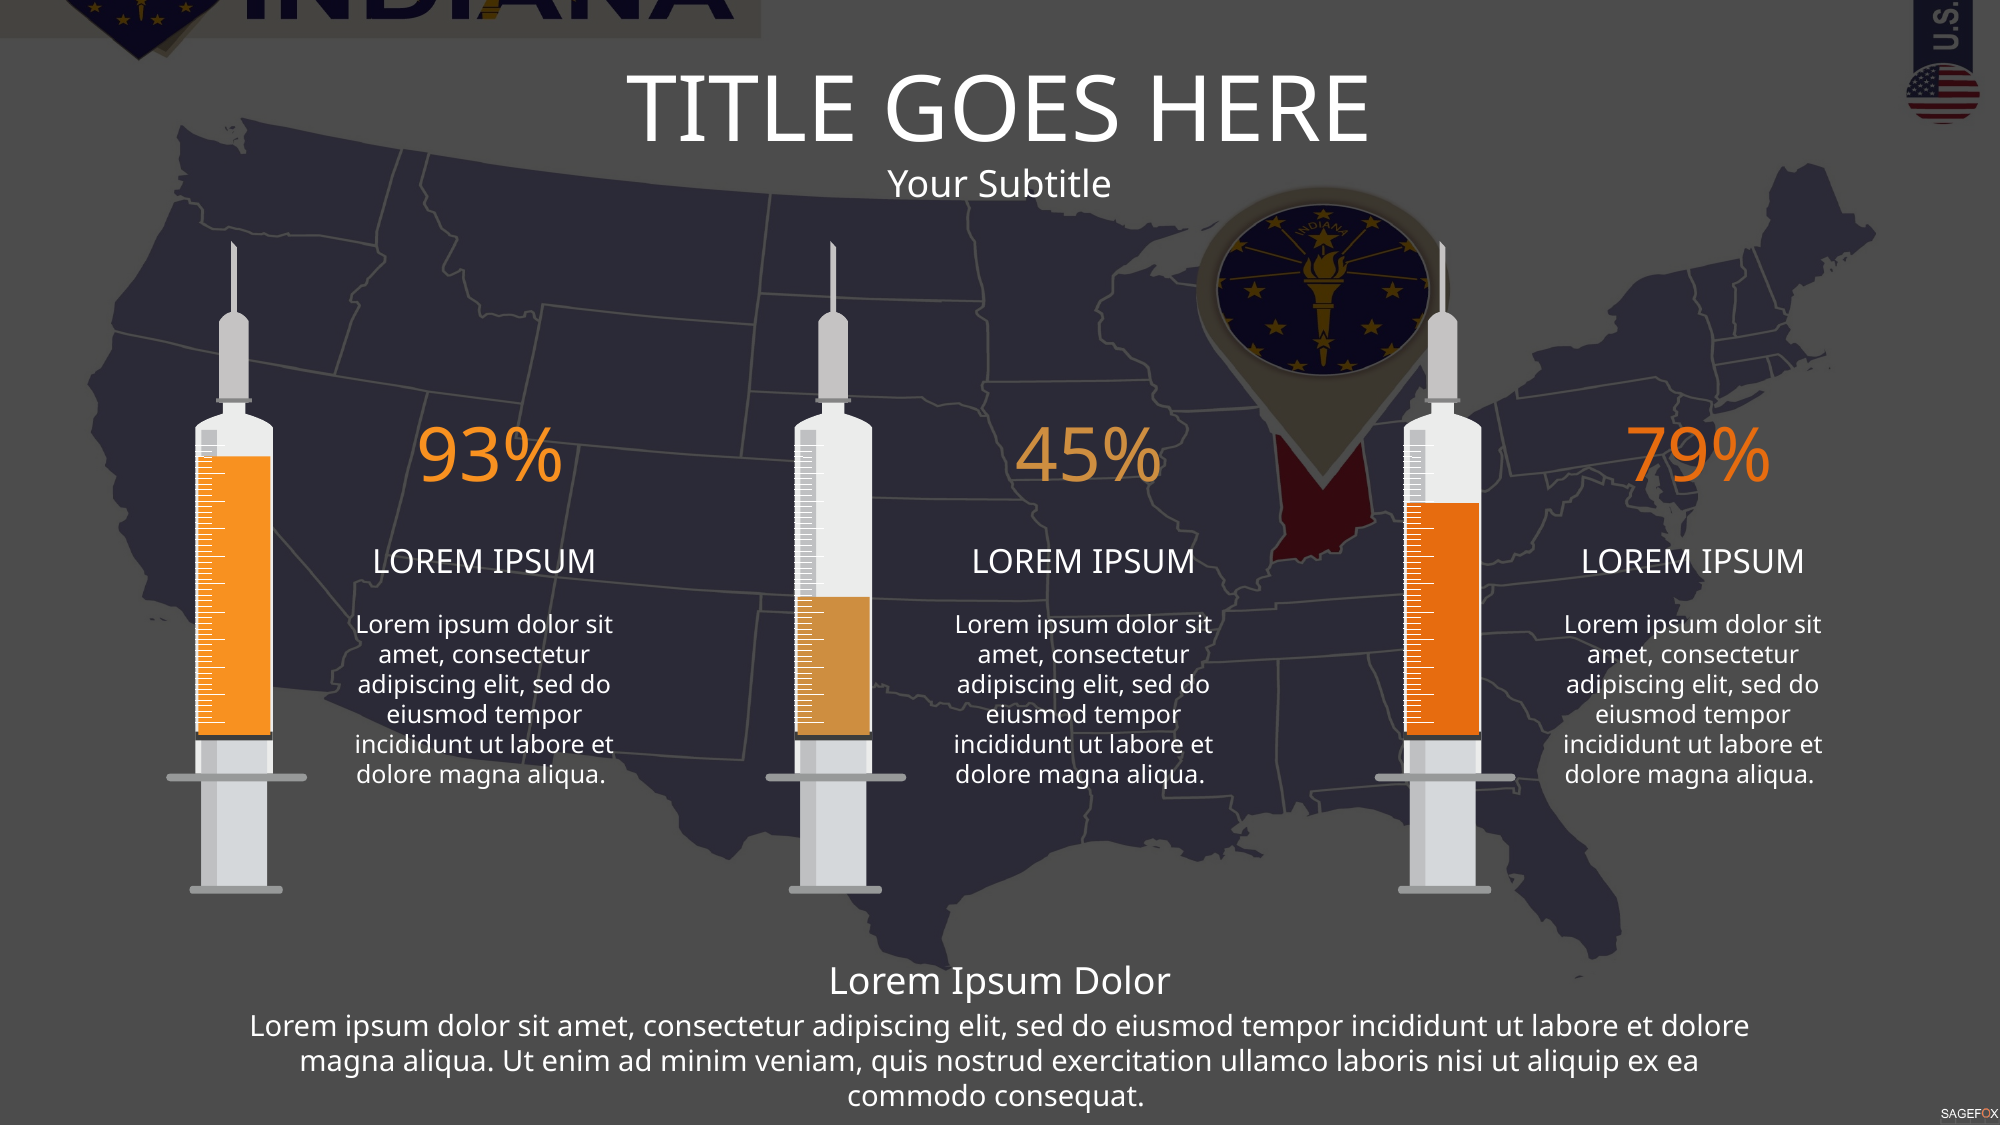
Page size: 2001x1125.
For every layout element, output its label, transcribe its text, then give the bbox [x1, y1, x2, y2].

text_box LOREM IPSUM Lorem ipsum dolor sit amet, consectetur adipiscing elit, sed do eiusmod tempor incididunt ut labore et dolore magna aliqua. [336, 533, 633, 796]
text_box 93% [385, 399, 597, 504]
text_box LOREM IPSUM Lorem ipsum dolor sit amet, consectetur adipiscing elit, sed do eiusmod tempor incididunt ut labore et dolore magna aliqua. [936, 533, 1232, 796]
text_box TITLE GOES HERE Your Subtitle [548, 42, 1452, 212]
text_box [765, 240, 907, 894]
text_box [1403, 445, 1433, 723]
picture [0, 0, 2001, 1125]
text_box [1374, 240, 1516, 894]
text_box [794, 445, 824, 723]
text_box Lorem Ipsum Dolor Lorem ipsum dolor sit amet, consectetur adipiscing elit, sed do eiusmod tempor incididunt ut labore et dolore magna aliqua. Ut enim ad minim veniam, quis nostrud exercitation ullamco laboris nisi ut aliquip ex ea commodo consequat. [229, 949, 1771, 1120]
text_box LOREM IPSUM Lorem ipsum dolor sit amet, consectetur adipiscing elit, sed do eiusmod tempor incididunt ut labore et dolore magna aliqua. [1545, 533, 1841, 796]
text_box 45% [984, 399, 1196, 504]
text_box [166, 240, 308, 894]
text_box 79% [1593, 399, 1805, 504]
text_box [195, 445, 225, 723]
